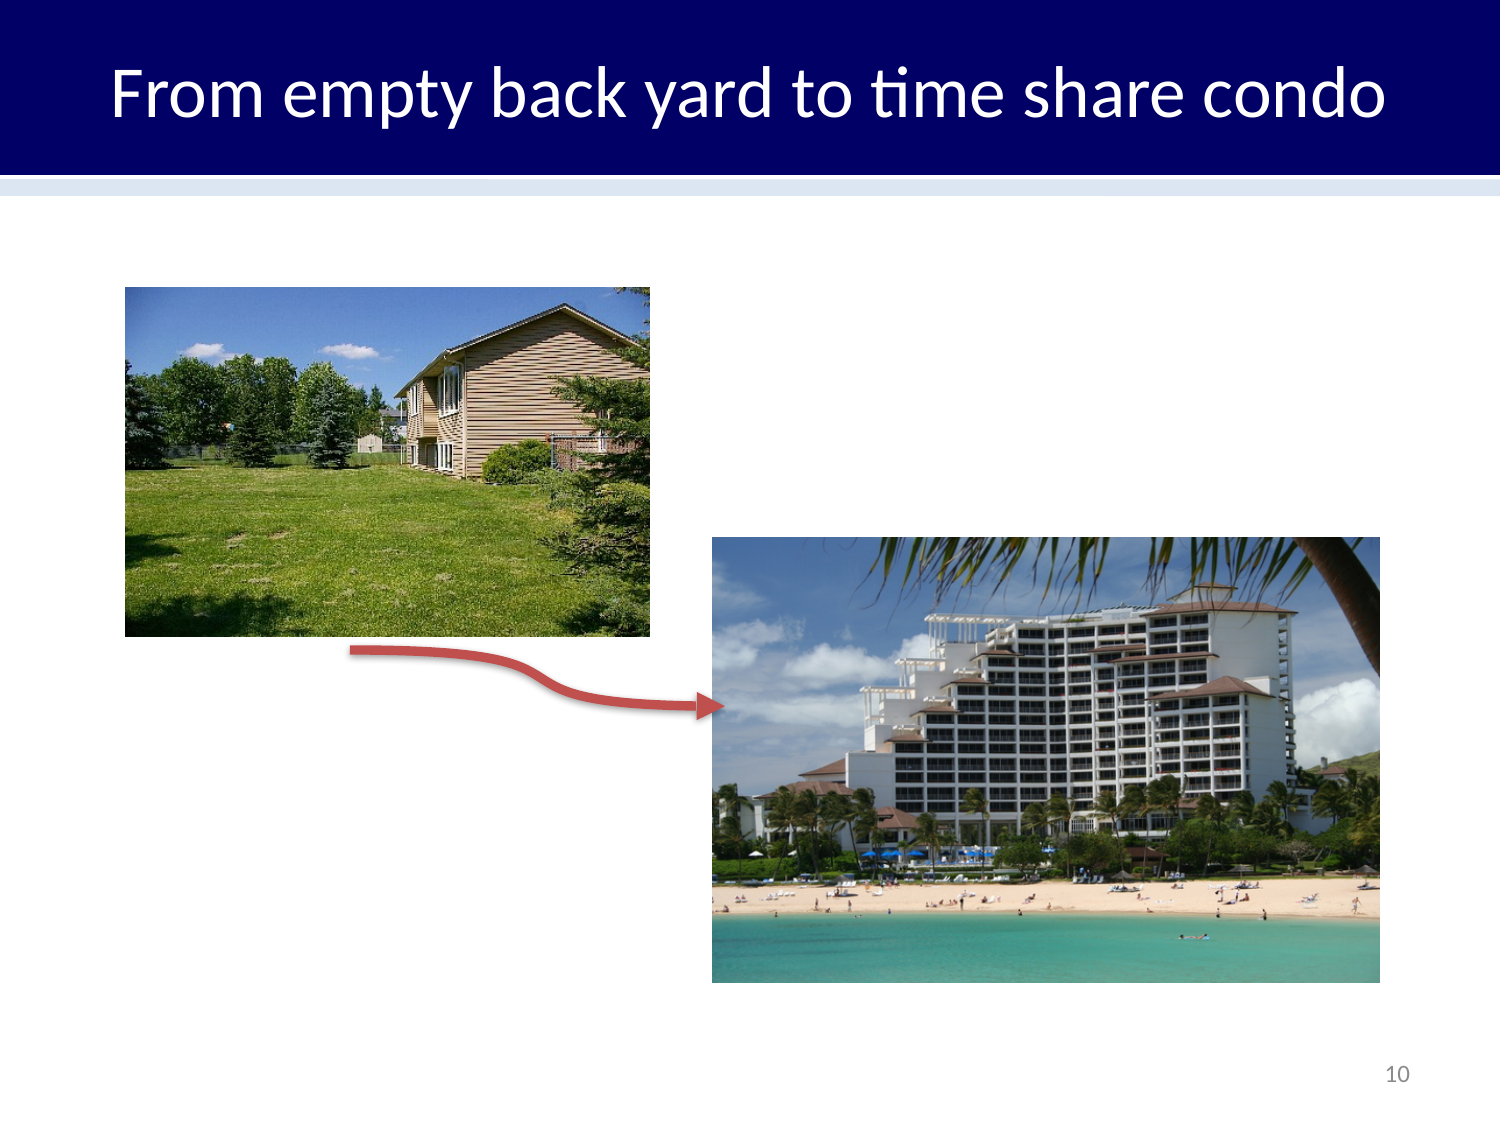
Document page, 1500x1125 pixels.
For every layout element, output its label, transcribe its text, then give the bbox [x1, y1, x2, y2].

slide_number 10 [1074, 1042, 1425, 1103]
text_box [509, 490, 566, 866]
picture [712, 537, 1380, 983]
picture [124, 287, 651, 637]
title From empty back yard to time share condo [75, 0, 1425, 182]
